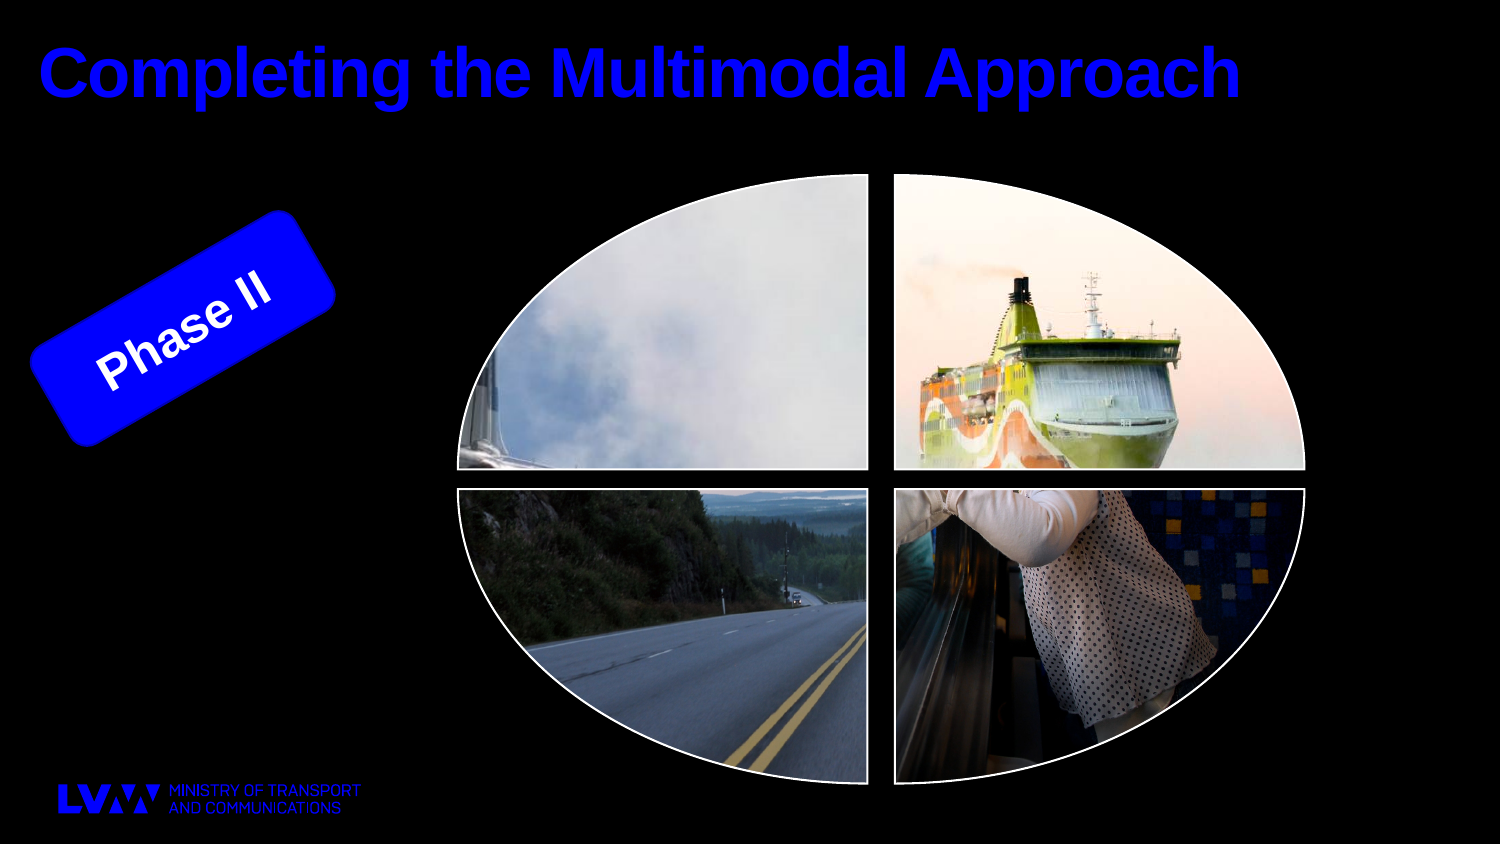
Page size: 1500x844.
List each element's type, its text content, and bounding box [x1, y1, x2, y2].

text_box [457, 175, 1305, 784]
title Completing the Multimodal Approach [38, 16, 1422, 137]
text_box Phase II [29, 210, 336, 447]
